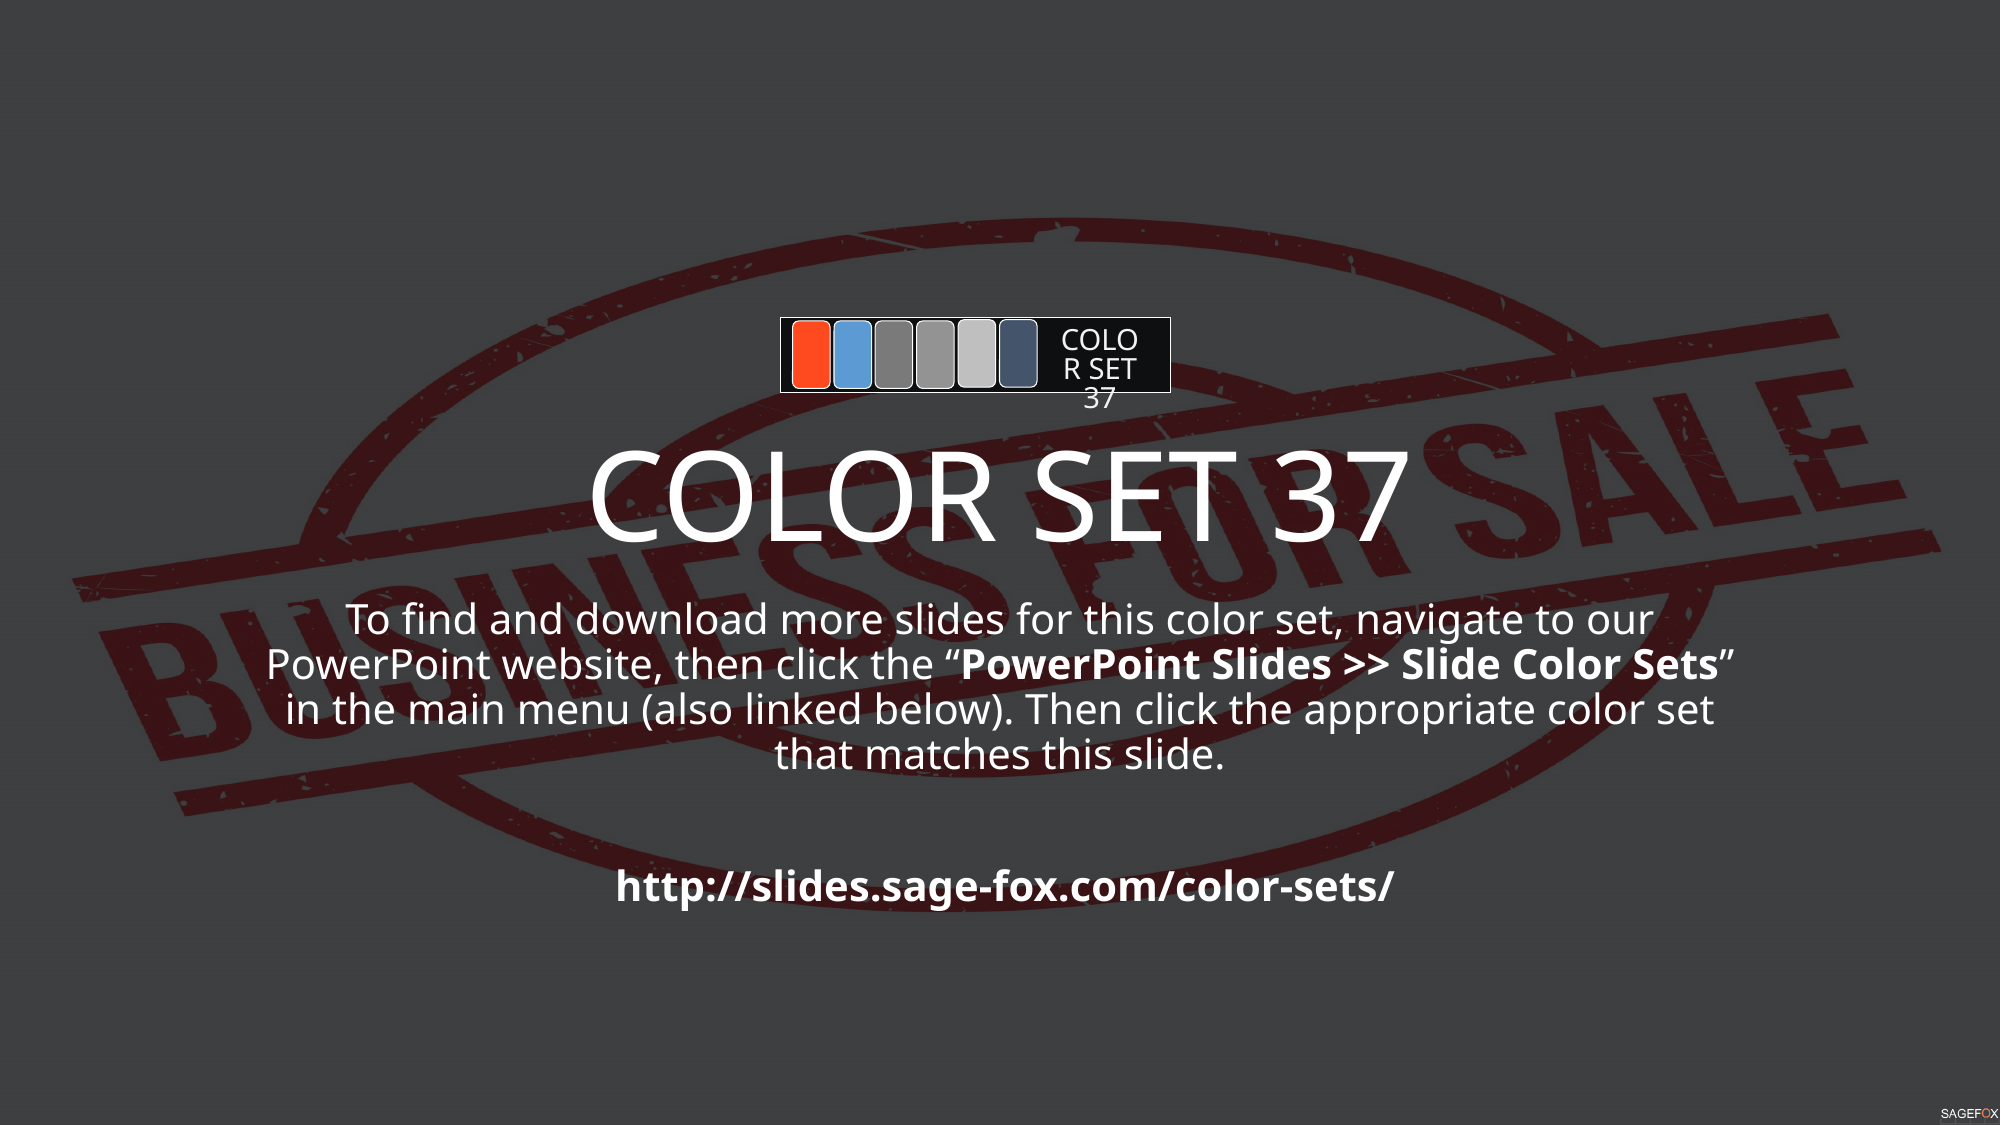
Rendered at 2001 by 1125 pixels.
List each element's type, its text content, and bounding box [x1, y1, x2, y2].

subtitle To find and download more slides for this color set, navigate to our PowerPoint website, then click the “PowerPoint Slides >> Slide Color Sets” in the main menu (also linked below). Then click the appropriate color set that matches this slide. http://slides.sage-fox.com/color-sets/ [249, 590, 1750, 863]
picture [1940, 0, 2001, 1125]
title COLOR SET 37 [249, 184, 1750, 576]
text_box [780, 317, 1171, 395]
